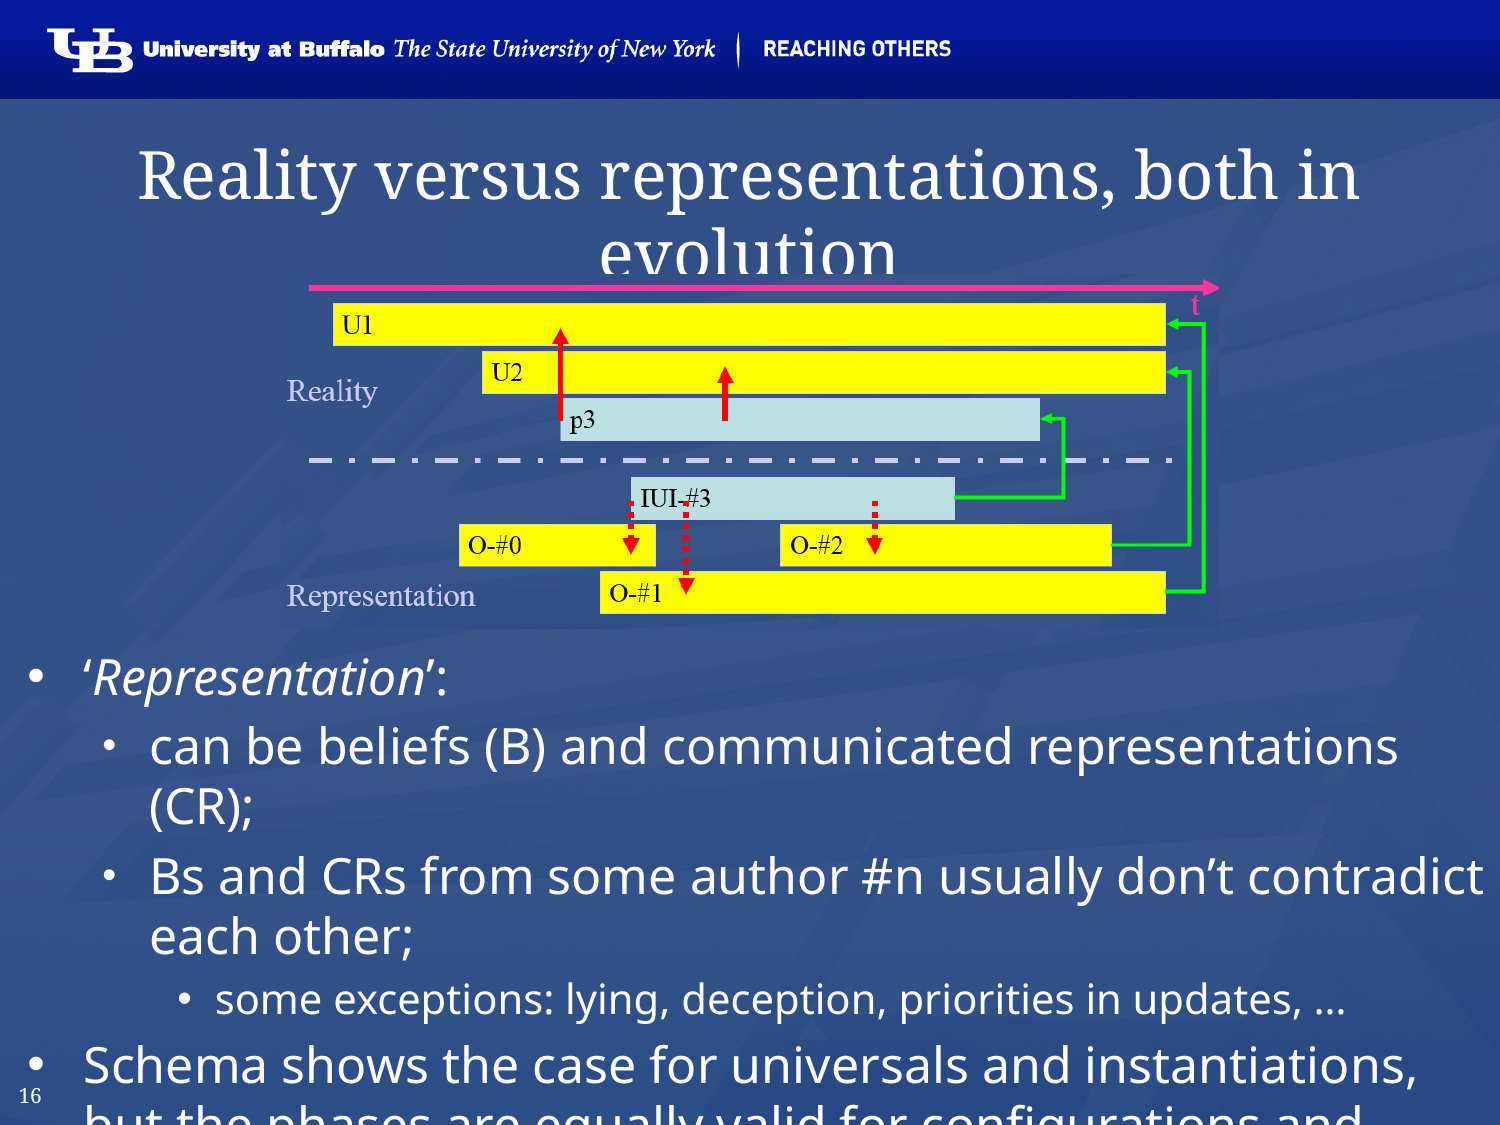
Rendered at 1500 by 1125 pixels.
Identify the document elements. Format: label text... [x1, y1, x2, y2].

list ‘Representation’: can be beliefs (B) and communicated representations (CR); Bs and CRs from some author #n usually don’t contradict each other; some exceptions: lying, deception, priorities in updates, … Schema shows the case for universals and instantiations, but the phases are equally valid for configurations and axioms. [12, 637, 1500, 1088]
picture [0, 0, 1500, 99]
picture [281, 274, 1219, 630]
title Reality versus representations, both in evolution [0, 125, 1500, 250]
